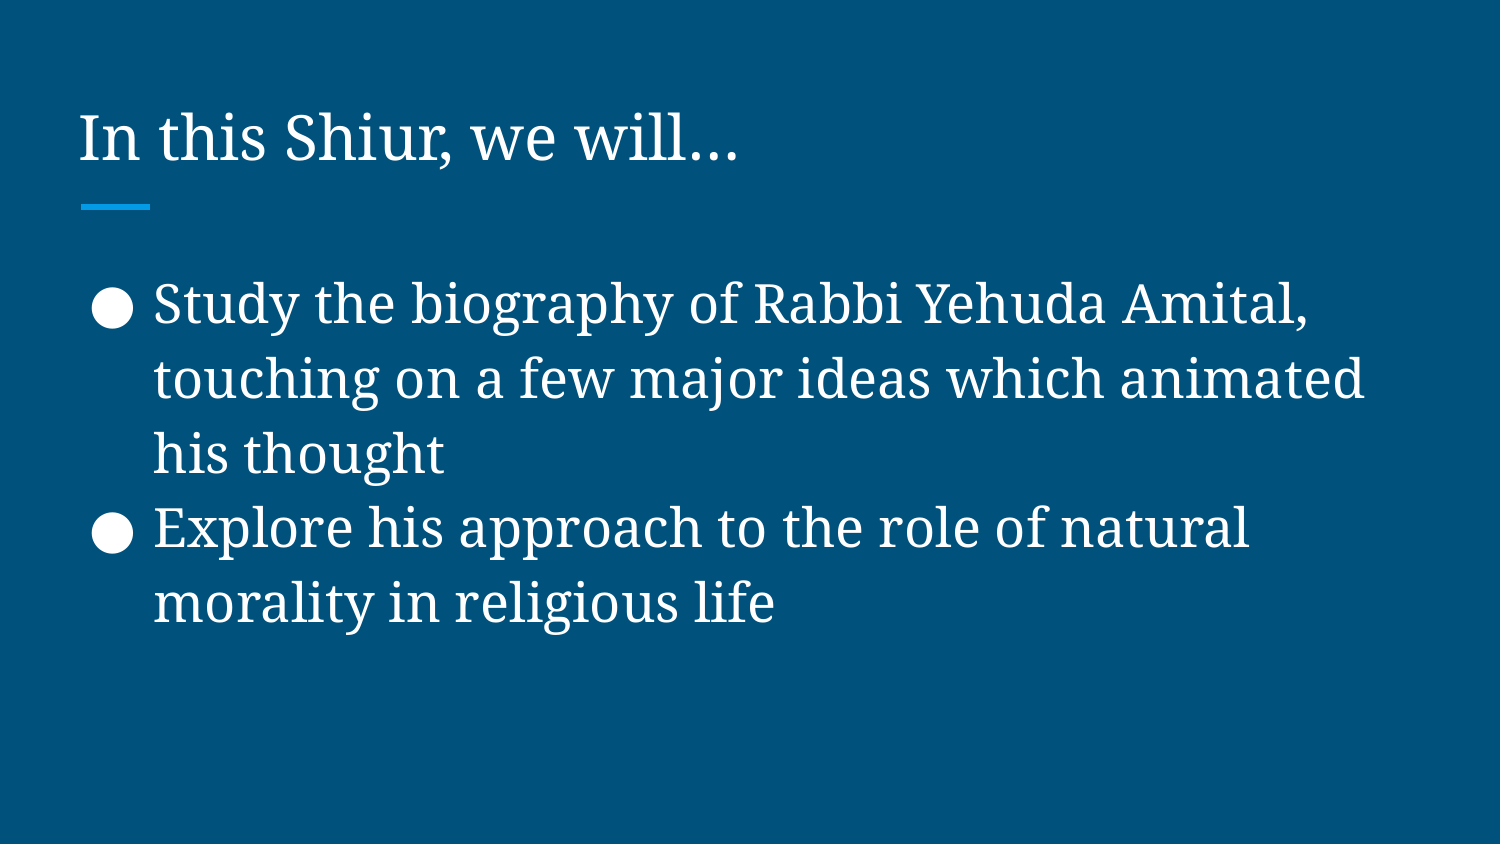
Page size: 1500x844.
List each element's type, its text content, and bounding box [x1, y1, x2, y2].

title In this Shiur, we will… [63, 75, 1437, 188]
list Study the biography of Rabbi Yehuda Amital, touching on a few major ideas which animated his thought Explore his approach to the role of natural morality in religious life [63, 244, 1437, 750]
